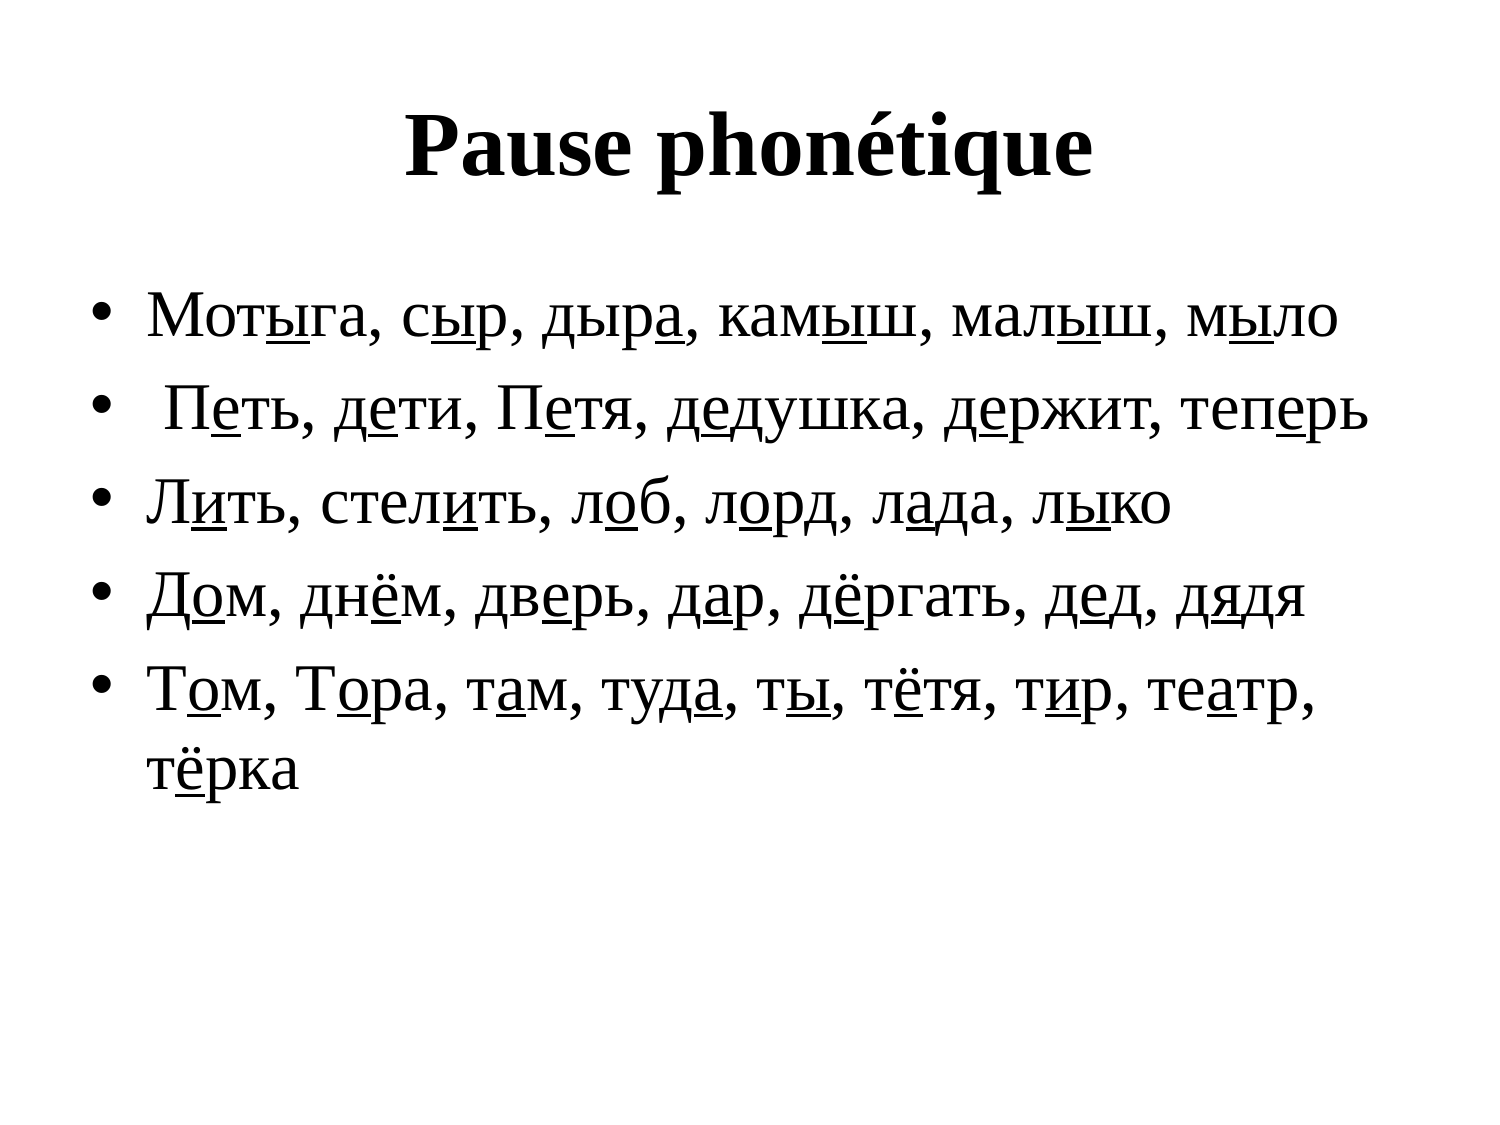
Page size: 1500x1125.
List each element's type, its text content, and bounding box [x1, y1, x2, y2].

list Мотыга, сыр, дыра, камыш, малыш, мыло Петь, дети, Петя, дедушка, держит, теперь Лить, стелить, лоб, лорд, лада, лыко Дом, днём, дверь, дар, дёргать, дед, дядя Том, Тора, там, туда, ты, тётя, тир, театр, тёрка [75, 262, 1425, 1005]
title Pause phonétique [75, 45, 1425, 233]
